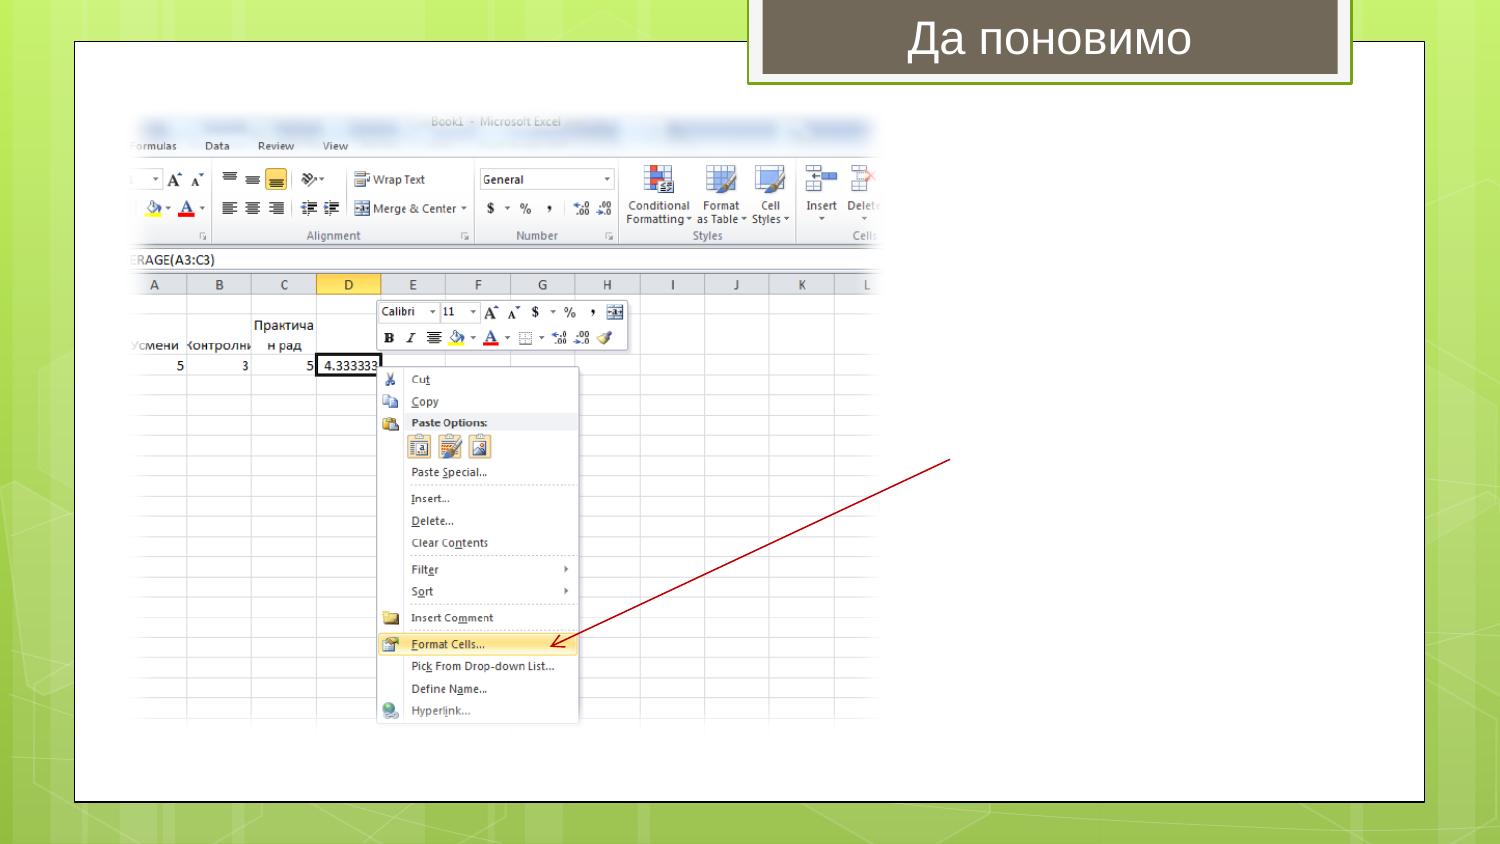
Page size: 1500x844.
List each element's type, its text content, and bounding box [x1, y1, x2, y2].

picture [124, 109, 885, 735]
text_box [549, 459, 951, 648]
title Да поновимо [750, 0, 1350, 72]
